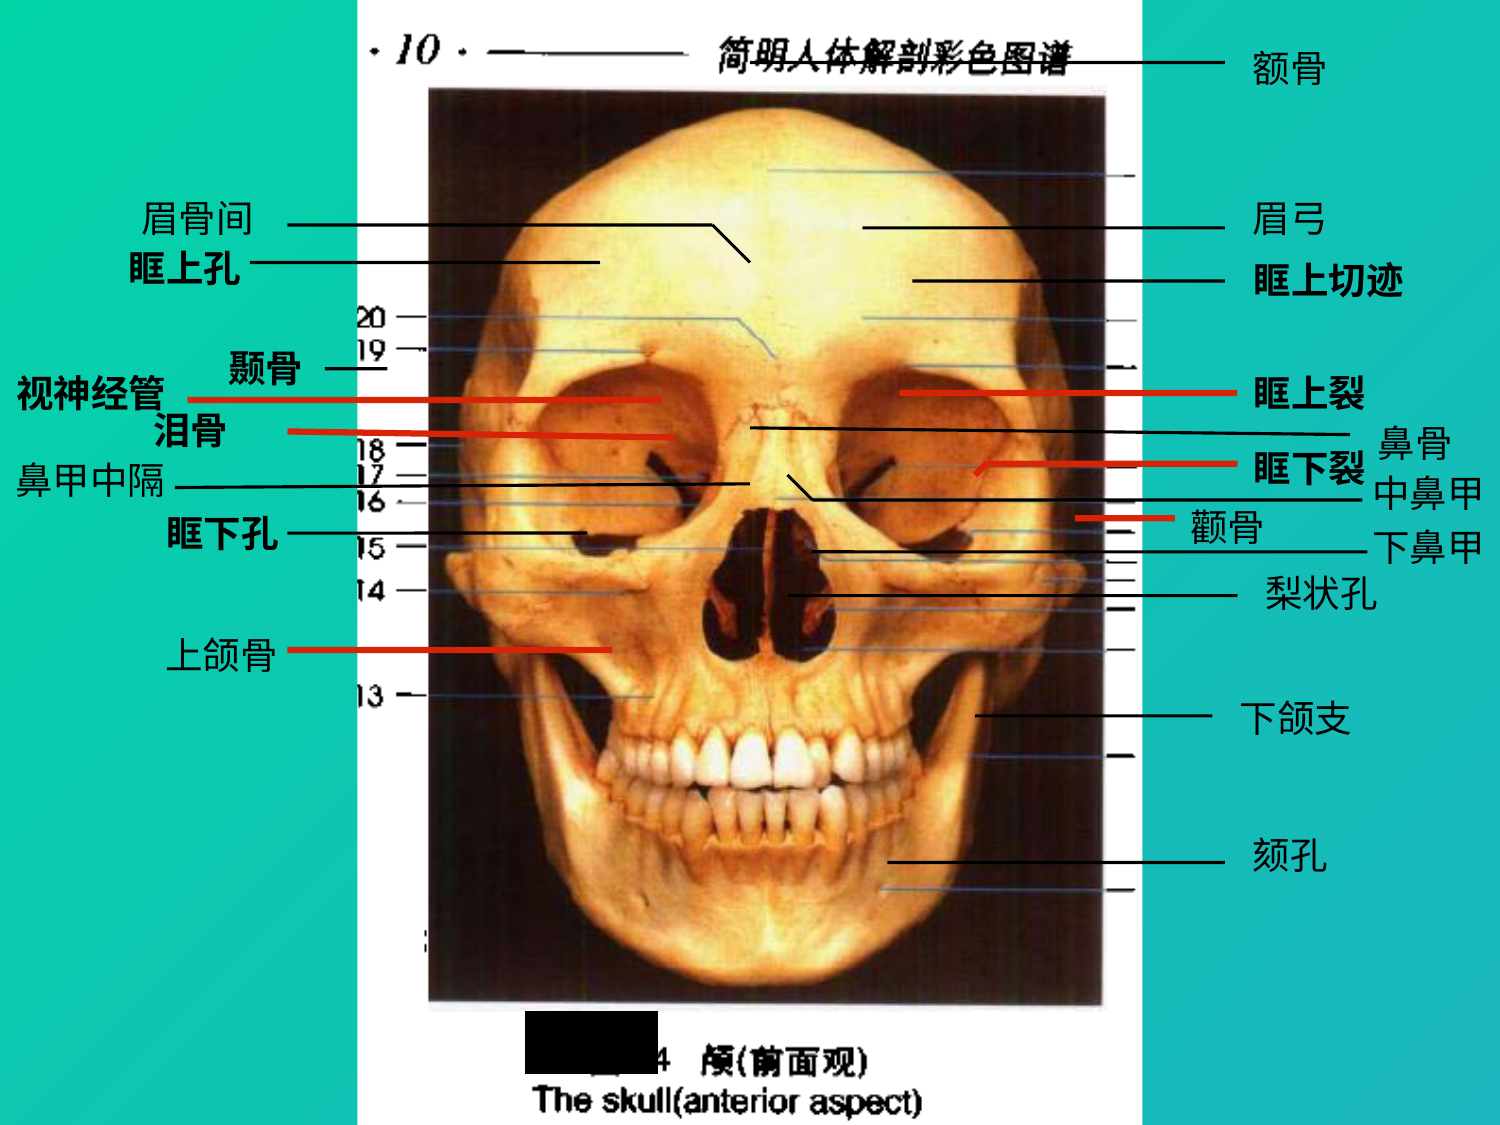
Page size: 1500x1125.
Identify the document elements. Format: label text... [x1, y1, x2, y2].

text_box 上颌骨 [150, 624, 293, 685]
text_box 中鼻甲 [1357, 462, 1500, 516]
text_box 下颌支 [1225, 687, 1368, 748]
text_box 鼻骨 [1362, 412, 1468, 462]
text_box 颏孔 [1237, 824, 1343, 885]
text_box 眶下裂 [1238, 437, 1381, 498]
picture [357, 0, 1143, 1125]
text_box 鼻甲中隔 [0, 449, 180, 510]
text_box 颧骨 [1175, 496, 1280, 557]
text_box 泪骨 [138, 399, 244, 460]
text_box 眶上孔 [113, 237, 256, 298]
text_box 下鼻甲 [1357, 516, 1500, 577]
text_box 额骨 [1237, 37, 1343, 98]
text_box 眉骨间 [126, 187, 269, 248]
text_box 颞骨 [213, 337, 319, 398]
text_box 眉弓 [1237, 187, 1343, 248]
text_box 眶下孔 [151, 502, 294, 562]
text_box 眶上裂 [1238, 362, 1381, 423]
text_box 眶上切迹 [1238, 249, 1419, 310]
text_box 梨状孔 [1250, 562, 1393, 623]
text_box 视神经管 [1, 362, 182, 423]
